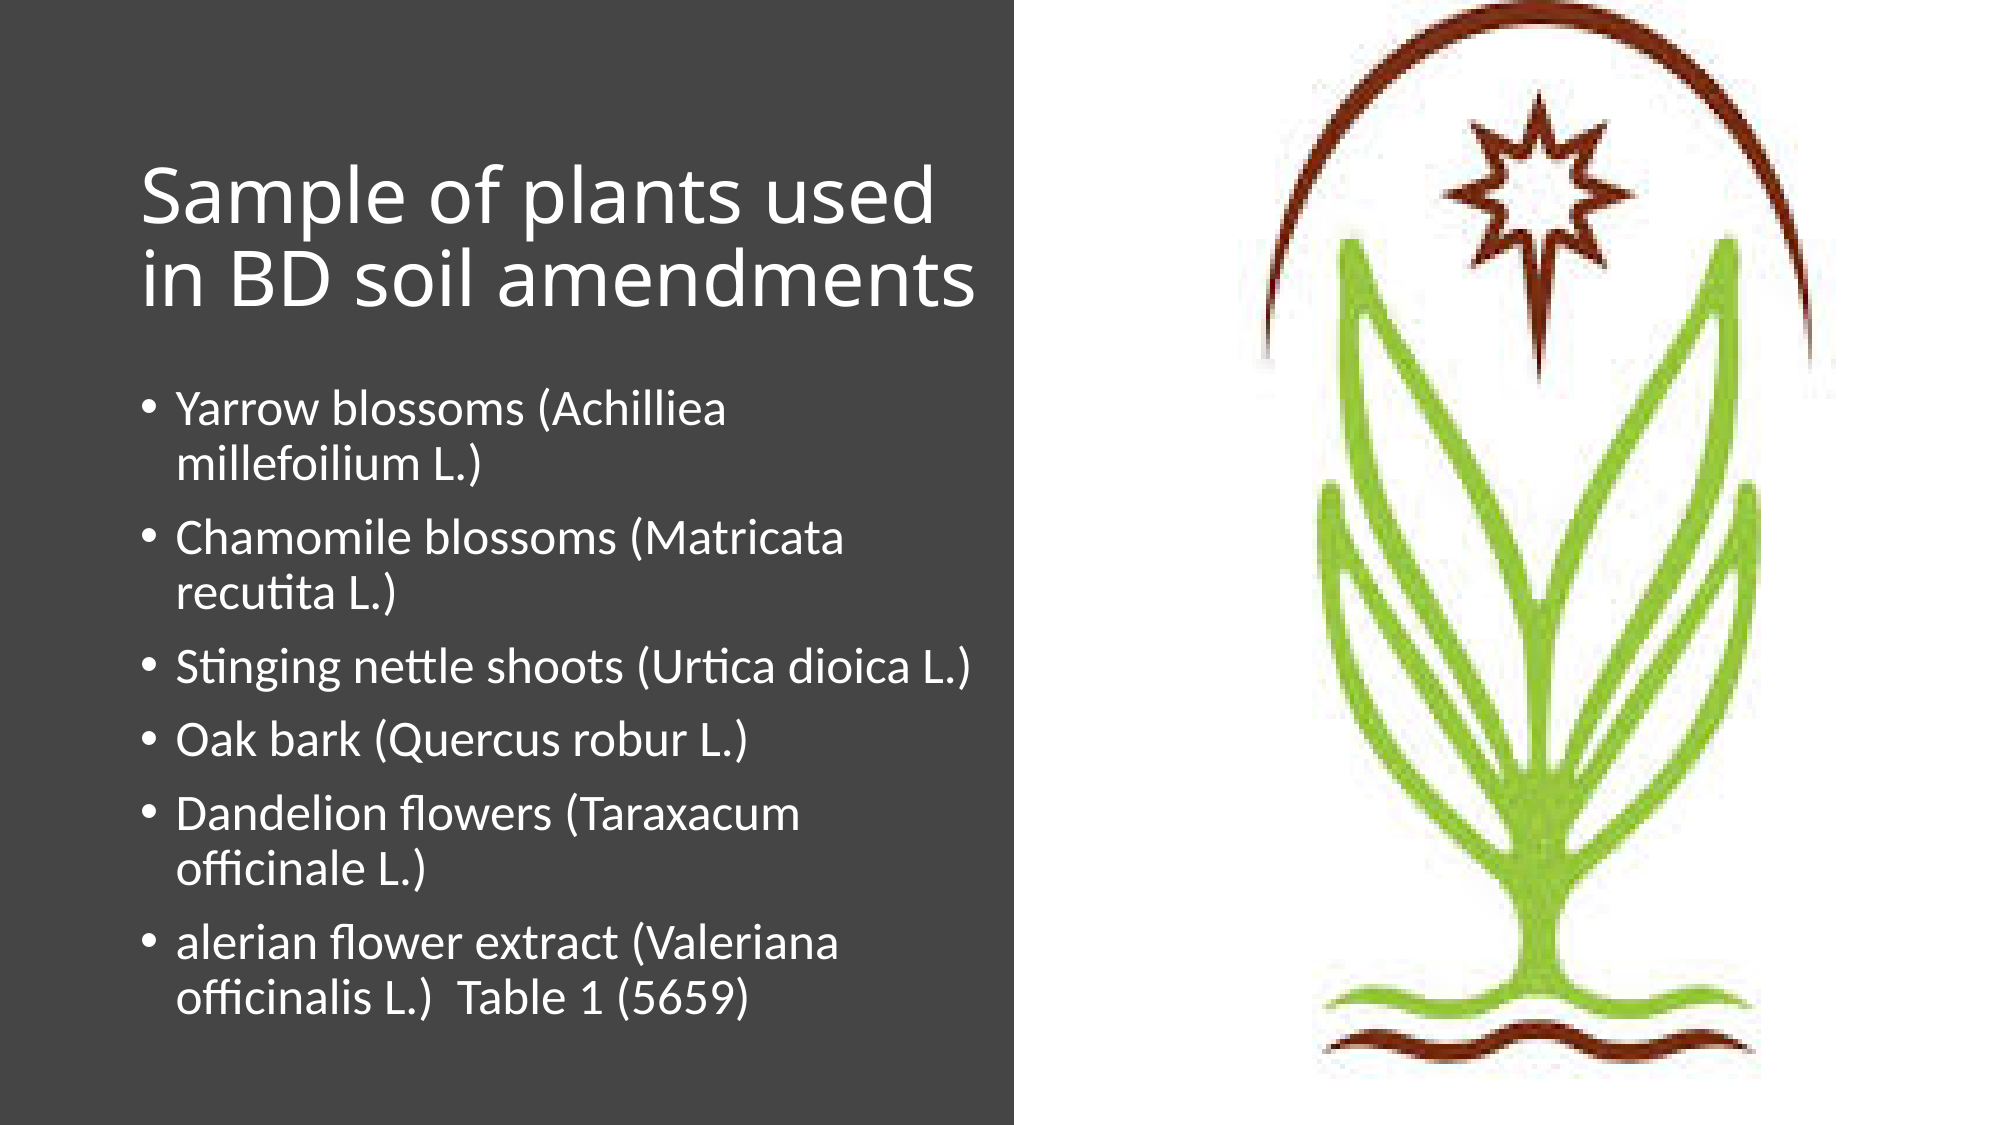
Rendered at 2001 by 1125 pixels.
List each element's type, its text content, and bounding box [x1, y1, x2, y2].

picture [1014, 0, 2000, 1125]
title Sample of plants used in BD soil amendments [125, 131, 997, 350]
list Yarrow blossoms (Achilliea millefoilium L.) Chamomile blossoms (Matricata recutita L.) Stinging nettle shoots (Urtica dioica L.) Oak bark (Quercus robur L.) Dandelion flowers (Taraxacum officinale L.) alerian flower extract (Valeriana officinalis L.) Table 1 (5659) [125, 373, 997, 1077]
